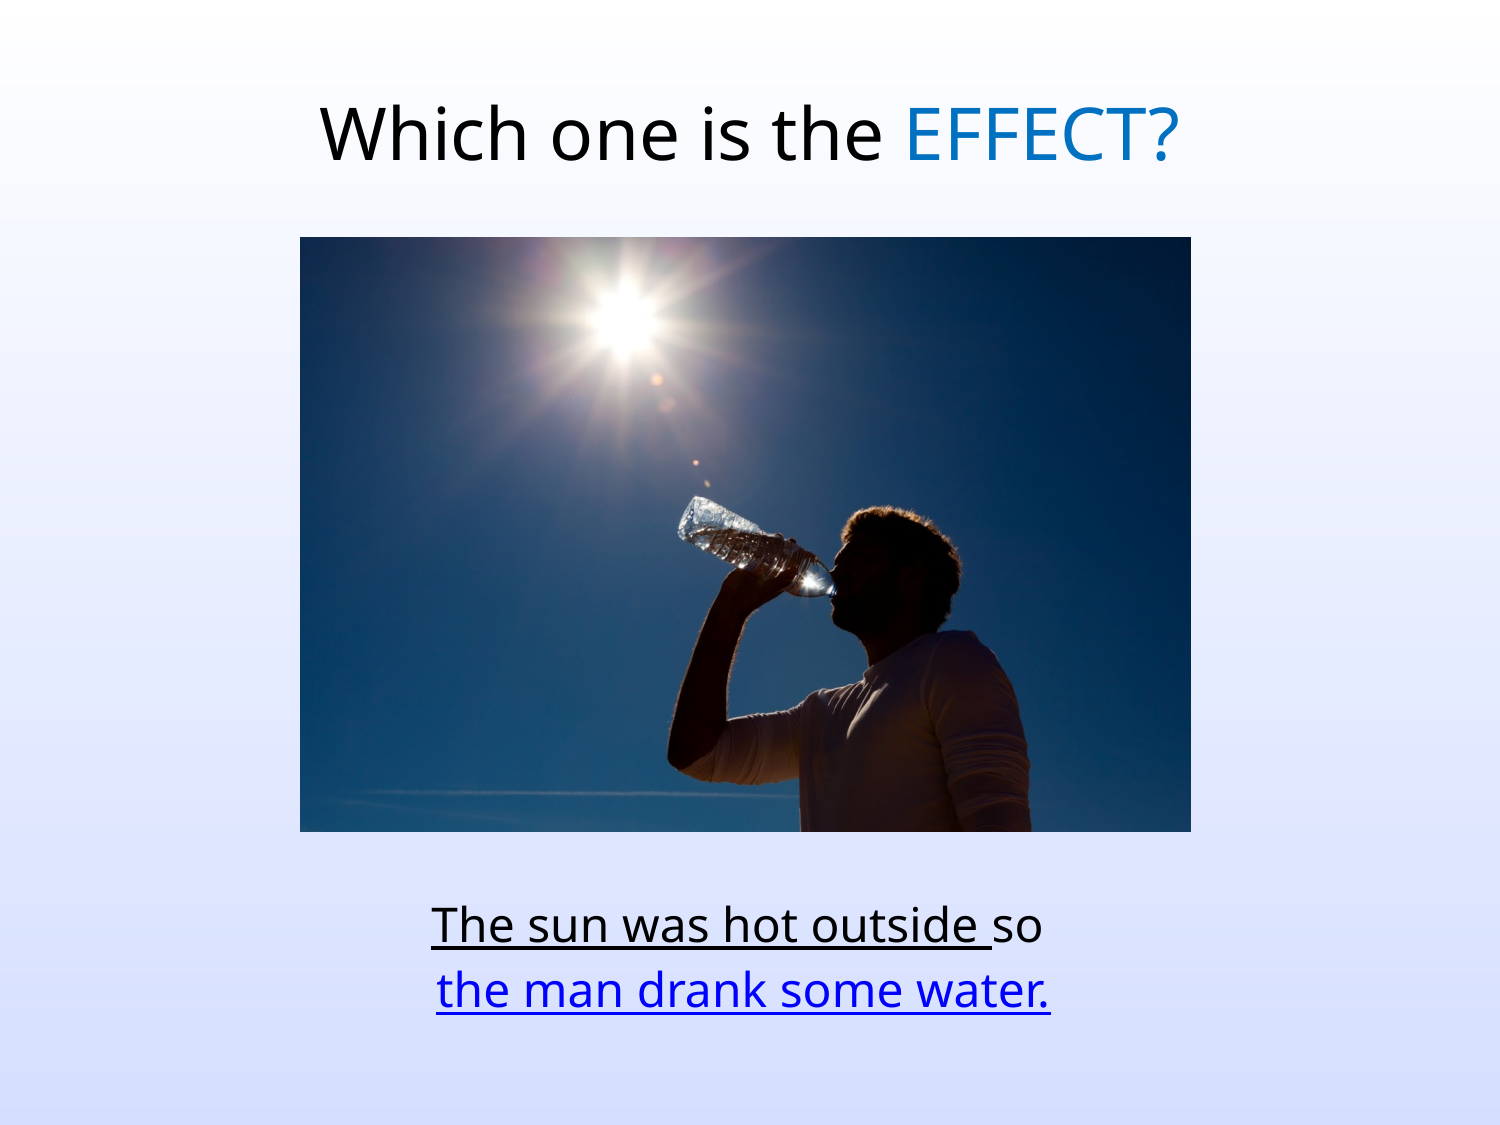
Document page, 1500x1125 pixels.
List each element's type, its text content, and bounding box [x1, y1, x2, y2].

picture [299, 237, 1191, 832]
text_box The sun was hot outside so the man drank some water. [50, 887, 1438, 1033]
title Which one is the EFFECT? [75, 37, 1425, 225]
